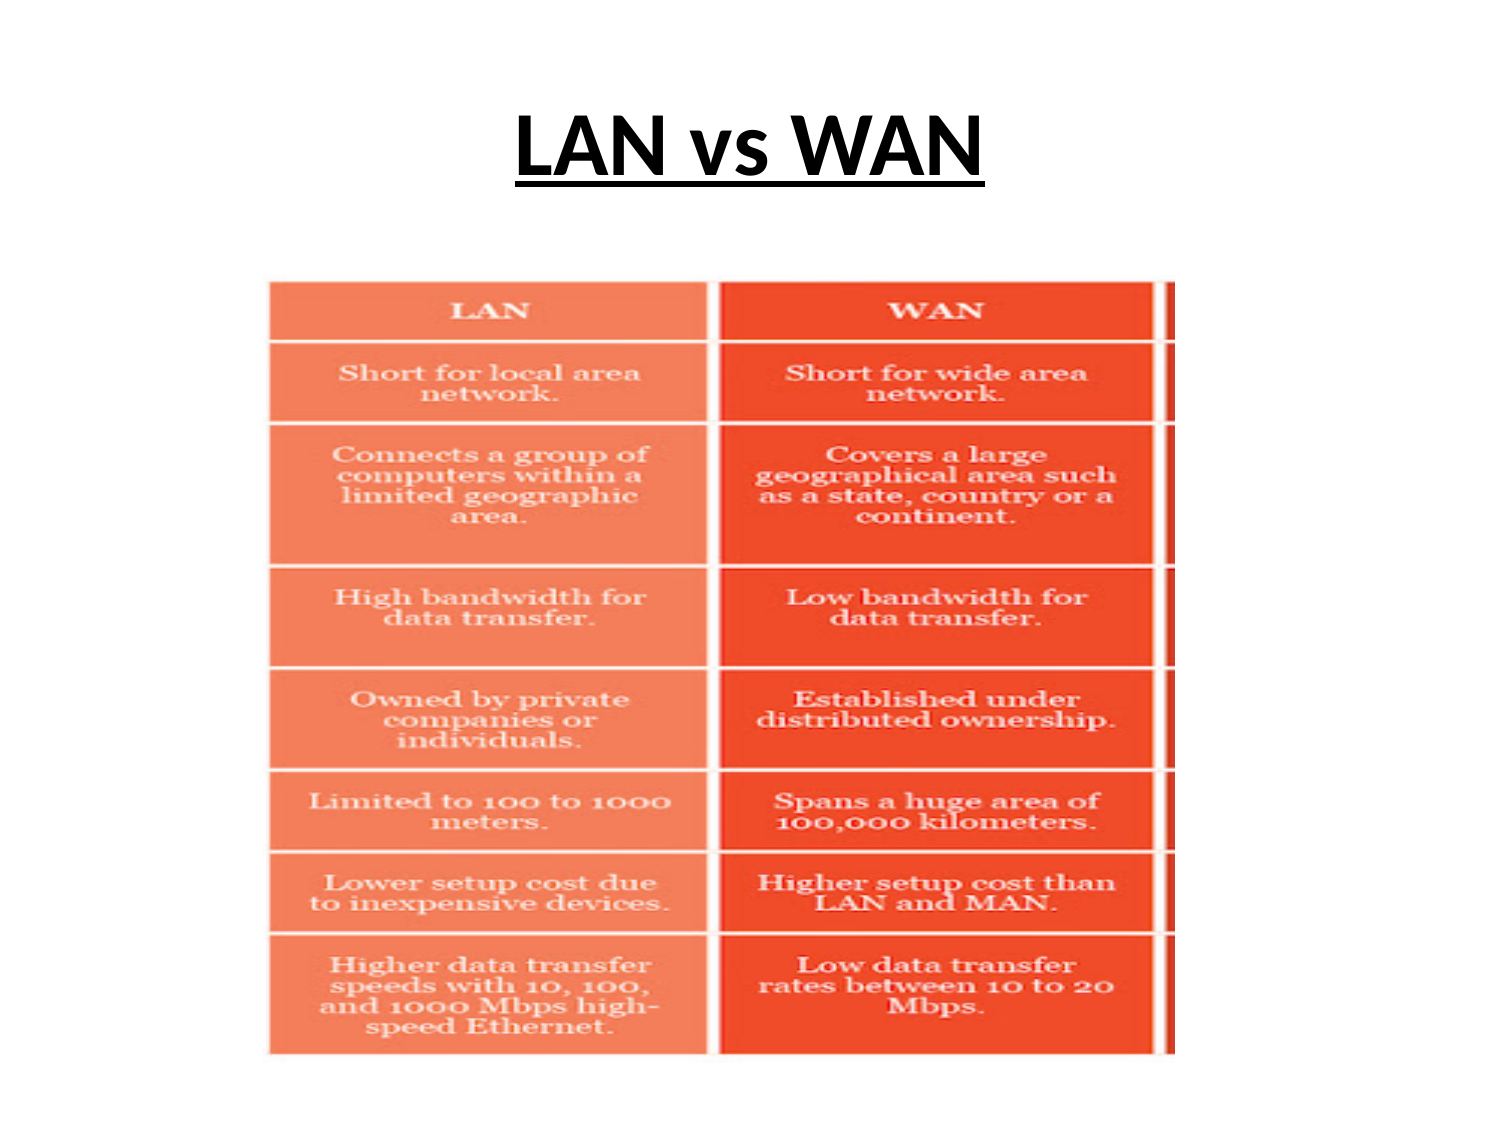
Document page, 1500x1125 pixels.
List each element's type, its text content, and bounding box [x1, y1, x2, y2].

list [262, 274, 1176, 1063]
title LAN vs WAN [75, 45, 1425, 233]
